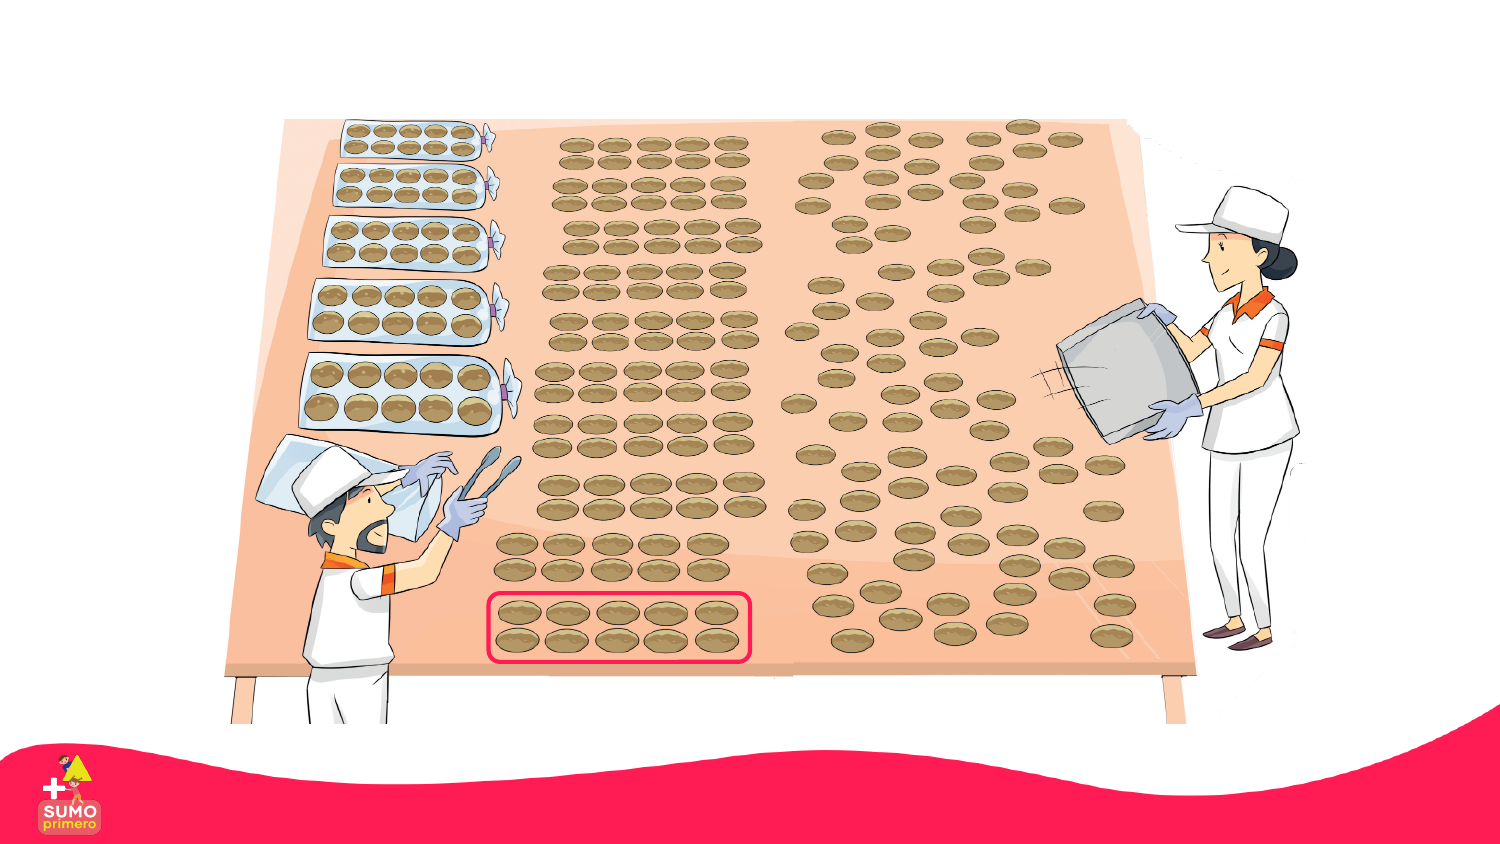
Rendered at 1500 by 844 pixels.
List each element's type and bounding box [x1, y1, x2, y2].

text_box [193, 119, 1306, 725]
picture [0, 51, 1500, 844]
